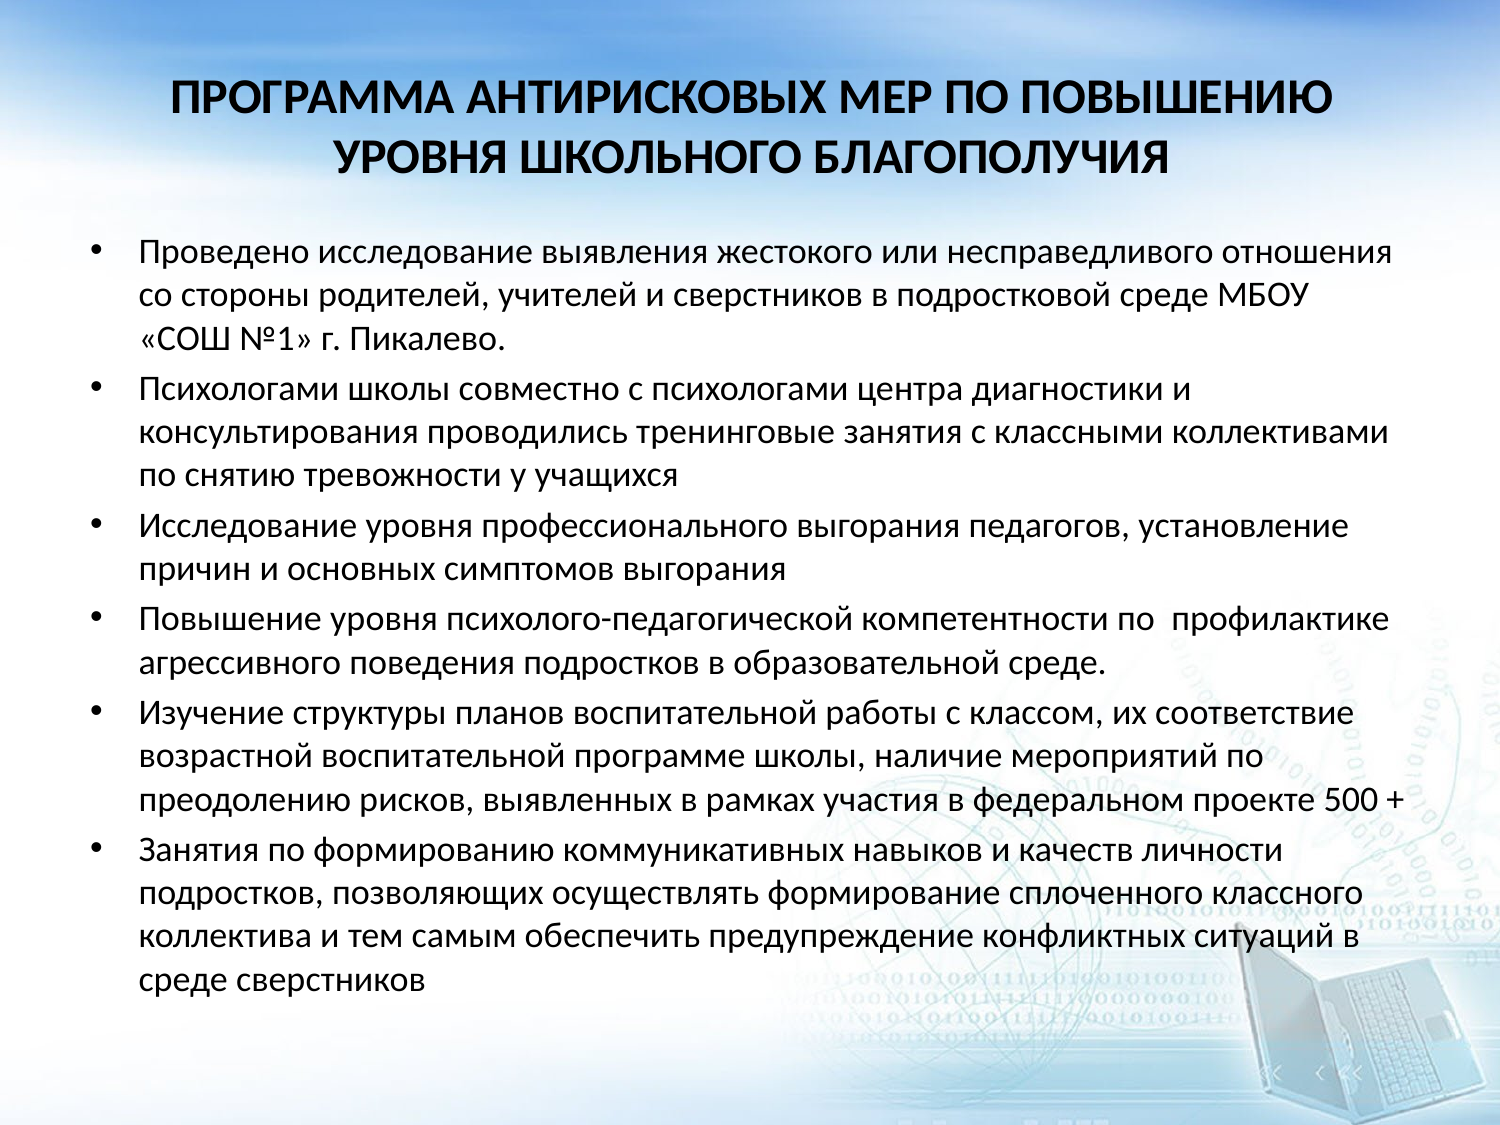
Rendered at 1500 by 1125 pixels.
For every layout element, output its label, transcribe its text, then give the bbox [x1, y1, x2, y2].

list Проведено исследование выявления жестокого или несправедливого отношения со стороны родителей, учителей и сверстников в подростковой среде МБОУ «СОШ №1» г. Пикалево. Психологами школы совместно с психологами центра диагностики и консультирования проводились тренинговые занятия с классными коллективами по снятию тревожности у учащихся Исследование уровня профессионального выгорания педагогов, установление причин и основных симптомов выгорания Повышение уровня психолого-педагогической компетентности по профилактике агрессивного поведения подростков в образовательной среде. Изучение структуры планов воспитательной работы с классом, их соответствие возрастной воспитательной программе школы, наличие мероприятий по преодолению рисков, выявленных в рамках участия в федеральном проекте 500 + Занятия по формированию коммуникативных навыков и качеств личности подростков, позволяющих осуществлять формирование сплоченного классного коллектива и тем самым обеспечить предупреждение конфликтных ситуаций в среде сверстников [75, 219, 1425, 1059]
picture [0, 0, 1500, 1125]
title ПРОГРАММА АНТИРИСКОВЫХ МЕР ПО ПОВЫШЕНИЮ УРОВНЯ ШКОЛЬНОГО БЛАГОПОЛУЧИЯ [76, 66, 1427, 180]
